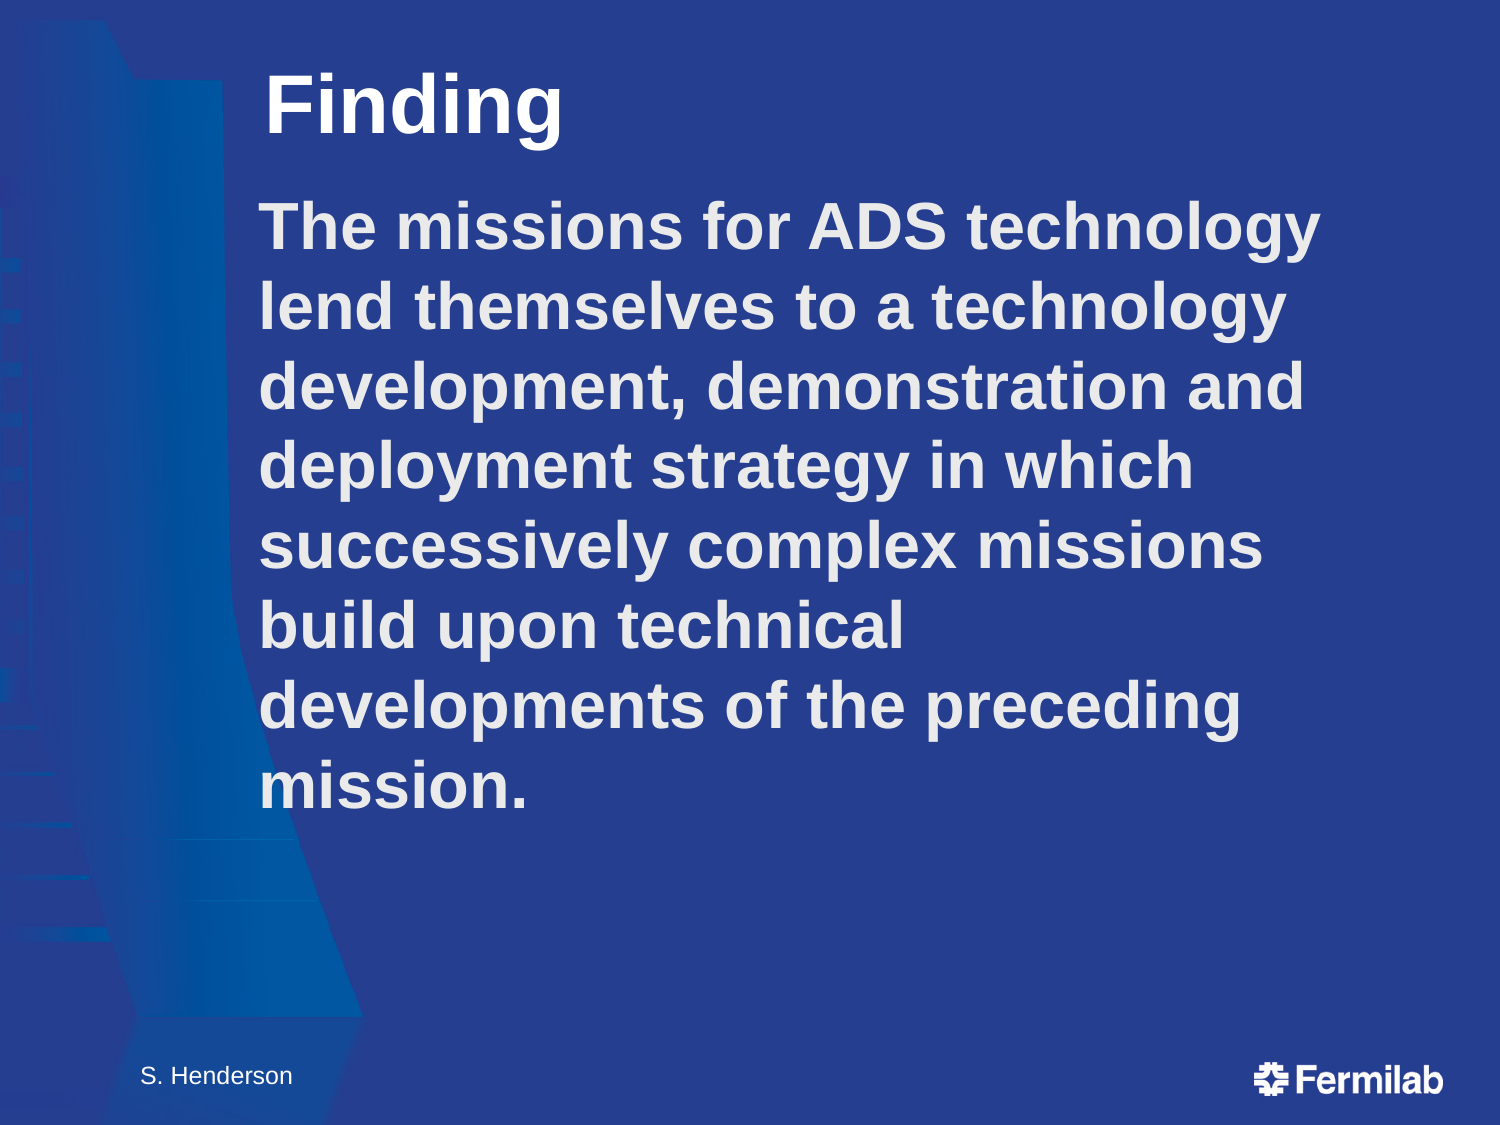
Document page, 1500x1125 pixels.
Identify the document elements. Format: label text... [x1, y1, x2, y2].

footer S. Henderson [124, 1037, 1151, 1098]
title Finding [249, 37, 1376, 163]
list The missions for ADS technology lend themselves to a technology development, demonstration and deployment strategy in which successively complex missions build upon technical developments of the preceding mission. [187, 174, 1363, 1026]
picture [0, 0, 1500, 1125]
